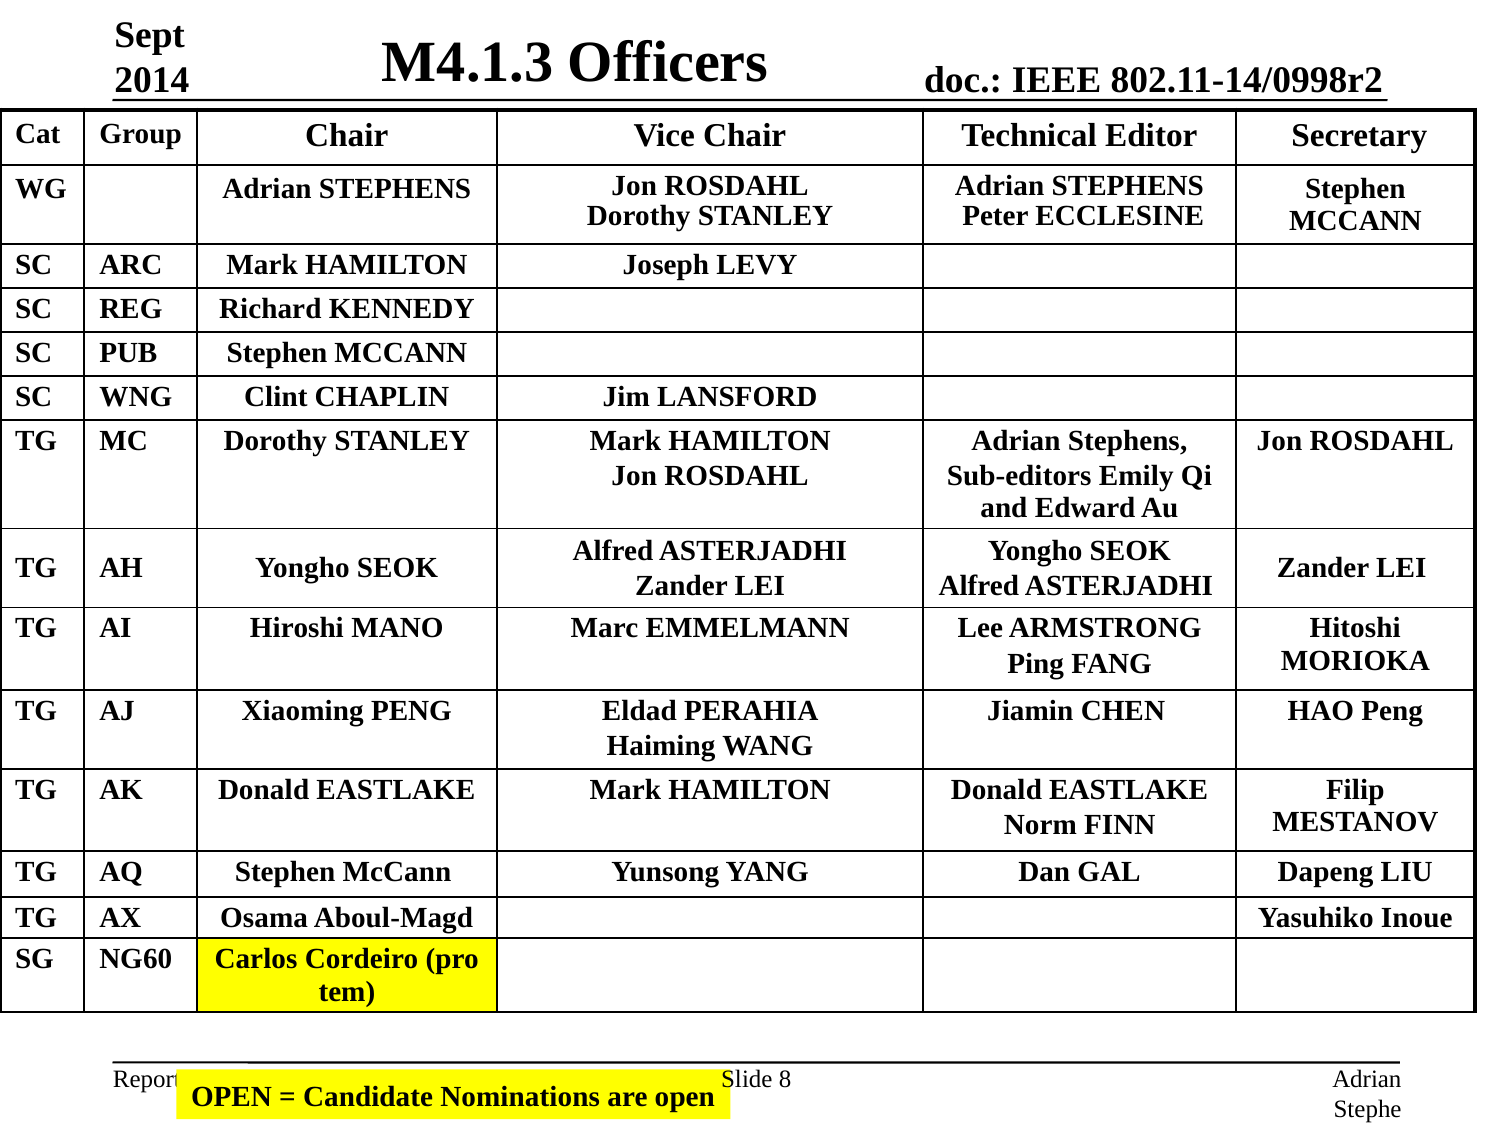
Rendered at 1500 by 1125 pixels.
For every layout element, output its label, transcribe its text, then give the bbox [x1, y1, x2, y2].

table_cell Eldad PERAHIA Haiming WANG [498, 691, 922, 768]
table_cell [924, 333, 1235, 375]
table_cell Dorothy STANLEY [198, 421, 496, 528]
table_cell Adrian STEPHENS [198, 166, 496, 243]
table_cell WG [2, 166, 83, 243]
table_header Secretary [1237, 112, 1473, 164]
table_cell REG [85, 289, 196, 331]
table_cell [1237, 289, 1473, 331]
table_cell [498, 939, 922, 1011]
table_cell Jim LANSFORD [498, 377, 922, 419]
table_cell Richard KENNEDY [198, 289, 496, 331]
table_cell [924, 245, 1235, 287]
table_cell AH [85, 529, 196, 607]
table_cell Osama Aboul-Magd [198, 898, 496, 937]
table_cell SG [2, 939, 83, 1011]
table_cell [1237, 333, 1473, 375]
table_cell PUB [85, 333, 196, 375]
table_cell [85, 166, 196, 243]
table_cell Jiamin CHEN [924, 691, 1235, 768]
table_header Chair [198, 112, 496, 164]
table_cell Yongho SEOK Alfred ASTERJADHI [924, 529, 1235, 607]
table_cell Alfred ASTERJADHI Zander LEI [498, 529, 922, 607]
table_cell [1237, 939, 1473, 1011]
table_cell Yunsong YANG [498, 852, 922, 896]
table_cell TG [2, 529, 83, 607]
table_cell TG [2, 852, 83, 896]
table_header Technical Editor [924, 112, 1235, 164]
table_cell AX [85, 898, 196, 937]
table_cell Mark HAMILTON [498, 770, 922, 850]
table_cell Hiroshi MANO [198, 608, 496, 689]
slide_number Slide 8 [712, 1061, 800, 1093]
table_cell WNG [85, 377, 196, 419]
table_cell Filip MESTANOV [1237, 770, 1473, 850]
table_cell [1237, 245, 1473, 287]
table_cell Joseph LEVY [498, 245, 922, 287]
table_cell NG60 [85, 939, 196, 1011]
table_cell AI [85, 608, 196, 689]
table_cell AJ [85, 691, 196, 768]
table_cell Lee ARMSTRONG Ping FANG [924, 608, 1235, 689]
table_cell [924, 939, 1235, 1011]
table_cell Stephen MCCANN [1237, 166, 1473, 243]
table_cell Mark HAMILTON Jon ROSDAHL [498, 421, 922, 528]
table_cell TG [2, 898, 83, 937]
table_cell Yongho SEOK [198, 529, 496, 607]
table_cell ARC [85, 245, 196, 287]
table_cell Dapeng LIU [1237, 852, 1473, 896]
table_cell Dan GAL [924, 852, 1235, 896]
table_cell TG [2, 421, 83, 528]
table_header Cat [2, 112, 83, 164]
table_cell Adrian Stephens, Sub-editors Emily Qi and Edward Au [924, 421, 1235, 528]
table_cell Xiaoming PENG [198, 691, 496, 768]
table_cell [924, 377, 1235, 419]
table_cell Stephen MCCANN [198, 333, 496, 375]
table_cell SC [2, 245, 83, 287]
table_cell AK [85, 770, 196, 850]
table_cell Hitoshi MORIOKA [1237, 608, 1473, 689]
table_cell [924, 289, 1235, 331]
table_cell [498, 289, 922, 331]
table_cell Marc EMMELMANN [498, 608, 922, 689]
table_cell Jon ROSDAHL [1237, 421, 1473, 528]
table_cell MC [85, 421, 196, 528]
table_cell Jon ROSDAHL Dorothy STANLEY [498, 166, 922, 243]
table_cell [924, 898, 1235, 937]
table_cell [498, 333, 922, 375]
table_cell Donald EASTLAKE [198, 770, 496, 850]
table_cell HAO Peng [1237, 691, 1473, 768]
table_cell SC [2, 333, 83, 375]
table_cell Clint CHAPLIN [198, 377, 496, 419]
table_cell [1237, 377, 1473, 419]
table_cell SC [2, 289, 83, 331]
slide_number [114, 54, 268, 101]
table_header Vice Chair [498, 112, 922, 164]
table_cell Yasuhiko Inoue [1237, 898, 1473, 937]
text_box OPEN = Candidate Nominations are open [176, 1069, 731, 1120]
table_cell Adrian STEPHENS Peter ECCLESINE [924, 166, 1235, 243]
table_cell TG [2, 608, 83, 689]
footer Adrian Stephens, Intel Corporation [1324, 1061, 1402, 1093]
table_cell TG [2, 770, 83, 850]
table_cell SC [2, 377, 83, 419]
table_cell AQ [85, 852, 196, 896]
table_header Group [85, 112, 196, 164]
table_cell Carlos Cordeiro (pro tem) [198, 939, 496, 1011]
title M4.1.3 Officers [249, 26, 900, 90]
table_cell Donald EASTLAKE Norm FINN [924, 770, 1235, 850]
table_cell Mark HAMILTON [198, 245, 496, 287]
table_cell Zander LEI [1237, 529, 1473, 607]
table_cell TG [2, 691, 83, 768]
table_cell Stephen McCann [198, 852, 496, 896]
table_cell [498, 898, 922, 937]
